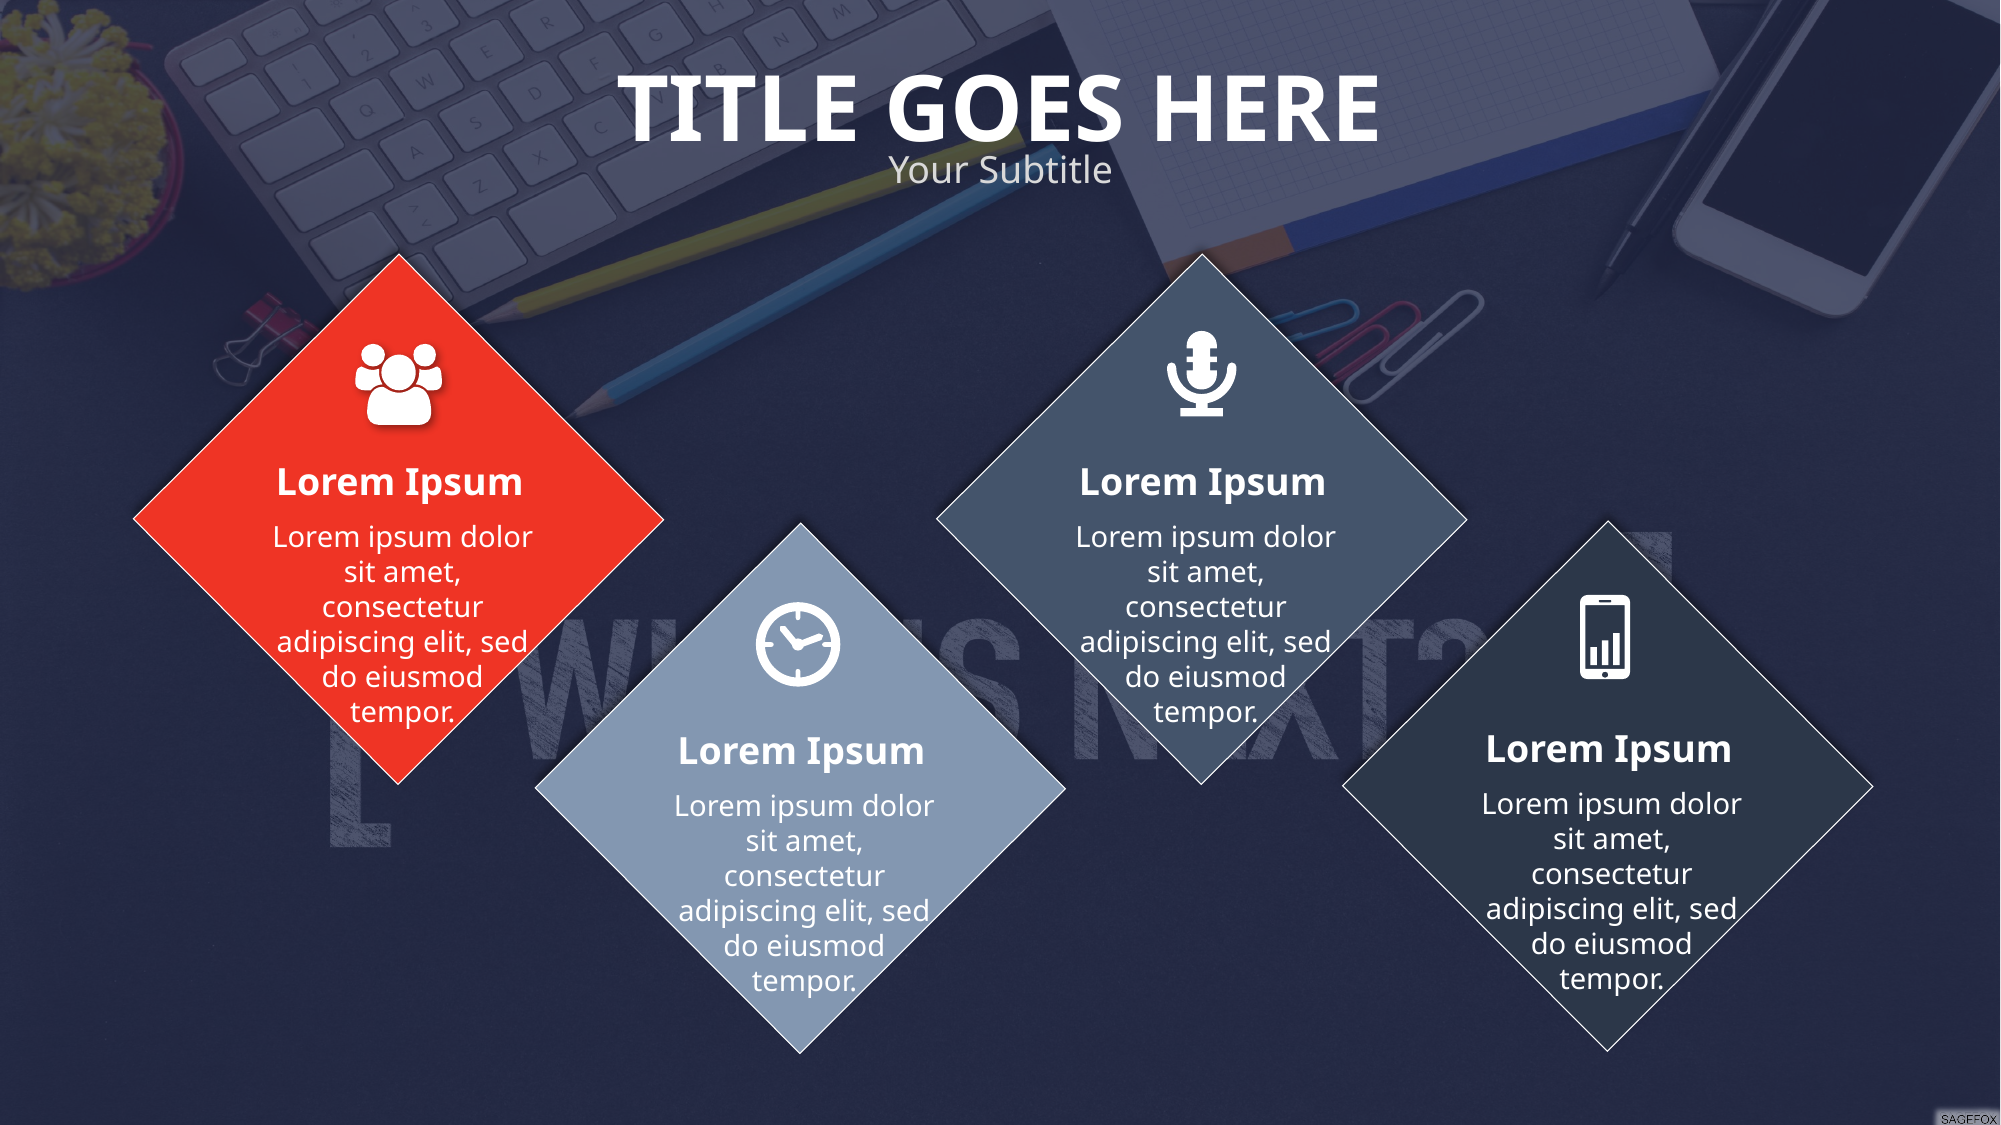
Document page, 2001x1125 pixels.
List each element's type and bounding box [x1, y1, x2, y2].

text_box [1052, 450, 1353, 668]
text_box [1489, 935, 1726, 1053]
text_box [249, 450, 550, 668]
text_box [1458, 717, 1759, 935]
text_box [533, 521, 1067, 906]
text_box [1341, 519, 1875, 903]
text_box [548, 42, 1452, 199]
text_box [755, 602, 841, 687]
text_box [651, 719, 952, 937]
text_box [682, 937, 919, 1055]
text_box [131, 252, 666, 637]
text_box [280, 668, 517, 786]
text_box [1167, 330, 1237, 417]
text_box [355, 343, 442, 425]
text_box [935, 252, 1469, 637]
text_box [1580, 594, 1631, 679]
text_box [1083, 668, 1320, 786]
picture [1938, 1114, 1999, 1125]
